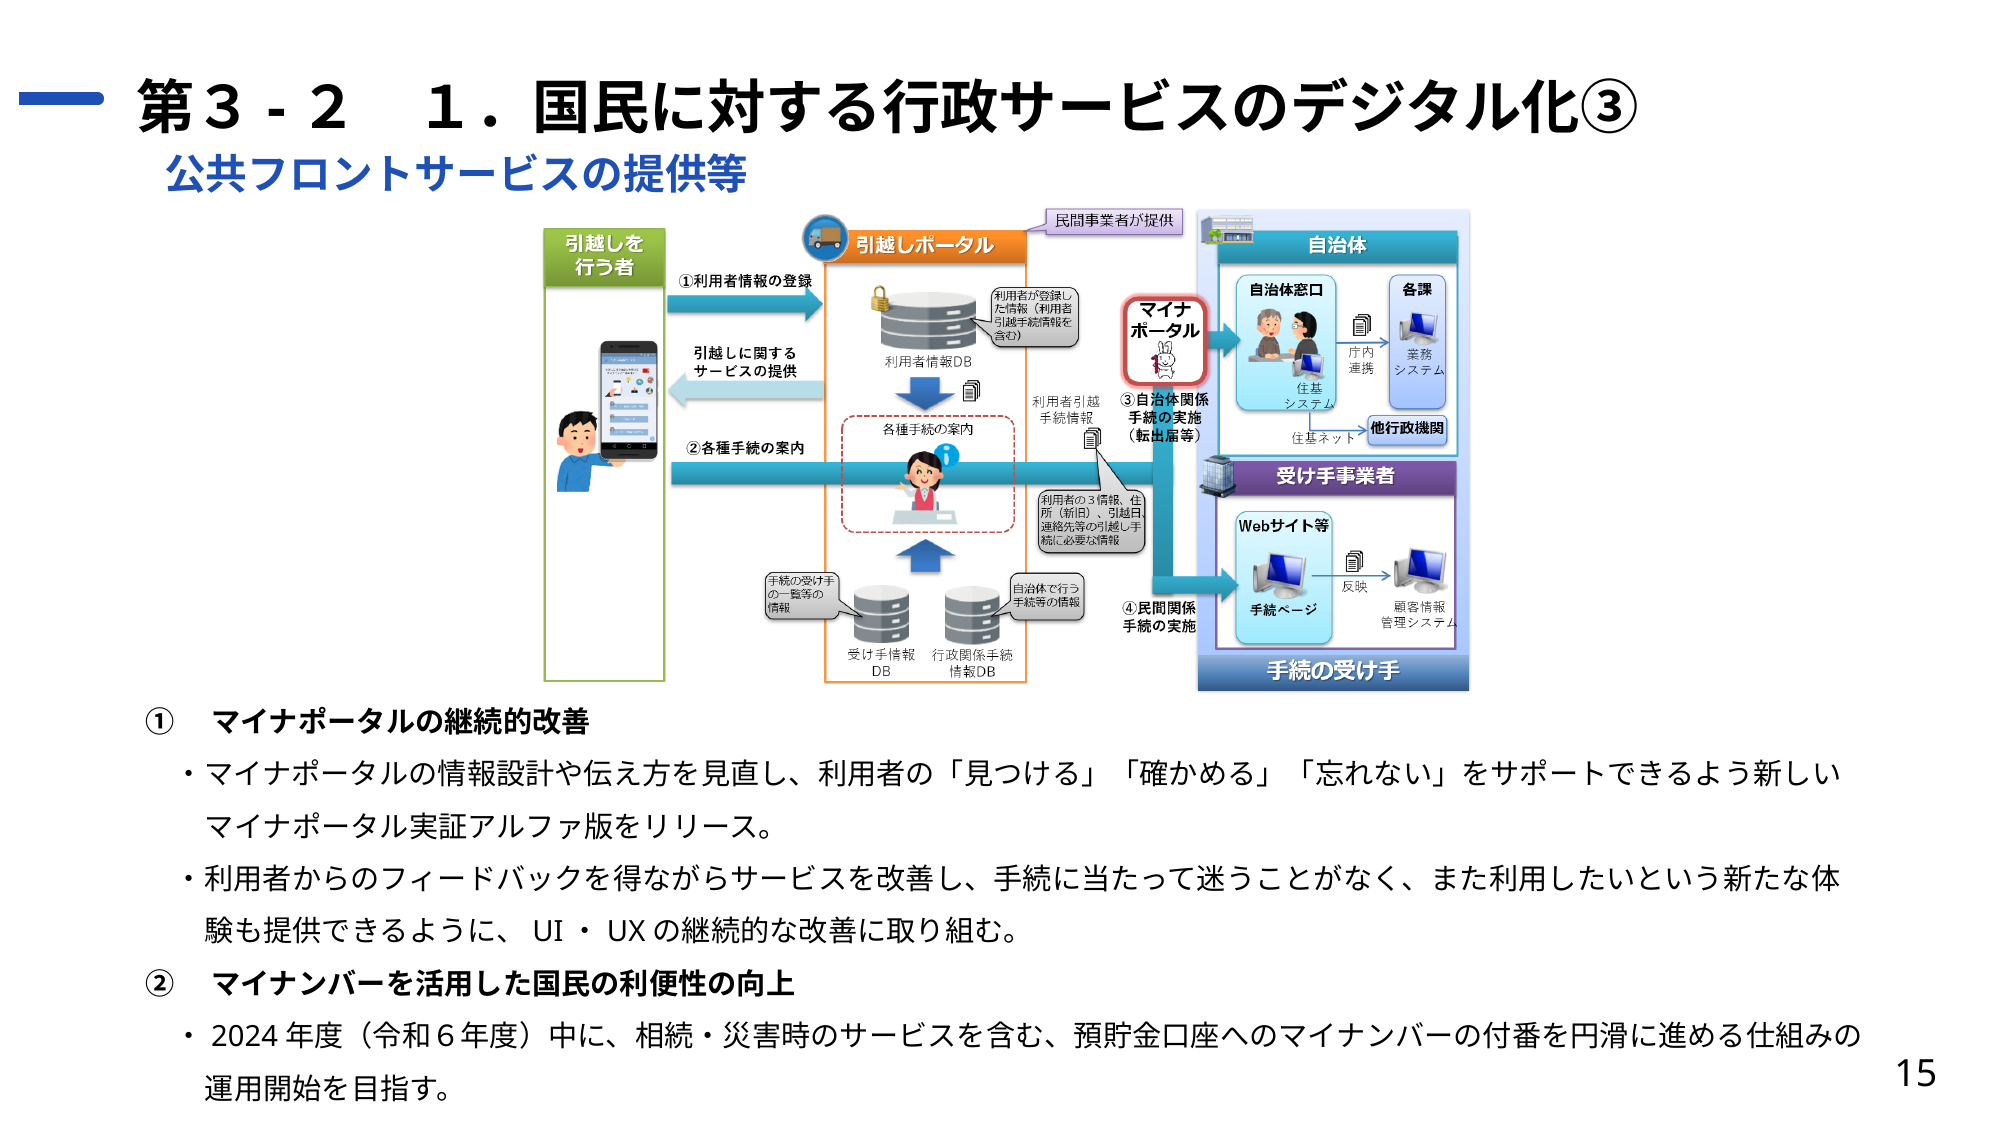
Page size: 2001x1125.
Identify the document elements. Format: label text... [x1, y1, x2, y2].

picture [19, 92, 104, 105]
title 第３-２ １．国民に対する行政サービスのデジタル化③ [121, 38, 1880, 159]
text_box ① マイナポータルの継続的改善 ・マイナポータルの情報設計や伝え方を見直し、利用者の「見つける」「確かめる」「忘れない」をサポートできるよう新しいマイナポータル実証アルファ版をリリース。 ・利用者からのフィードバックを得ながらサービスを改善し、手続に当たって迷うことがなく、また利用したいという新たな体験も提供できるように、UI・UXの継続的な改善に取り組む。 ② マイナンバーを活用した国民の利便性の向上 ・2024年度（令和６年度）中に、相続・災害時のサービスを含む、預貯金口座へのマイナンバーの付番を円滑に進める仕組みの運用開始を目指す。 [130, 678, 1880, 1113]
picture [527, 203, 1473, 696]
text_box 公共フロントサービスの提供等 [149, 159, 1680, 206]
slide_number 15 [1738, 1044, 1953, 1105]
